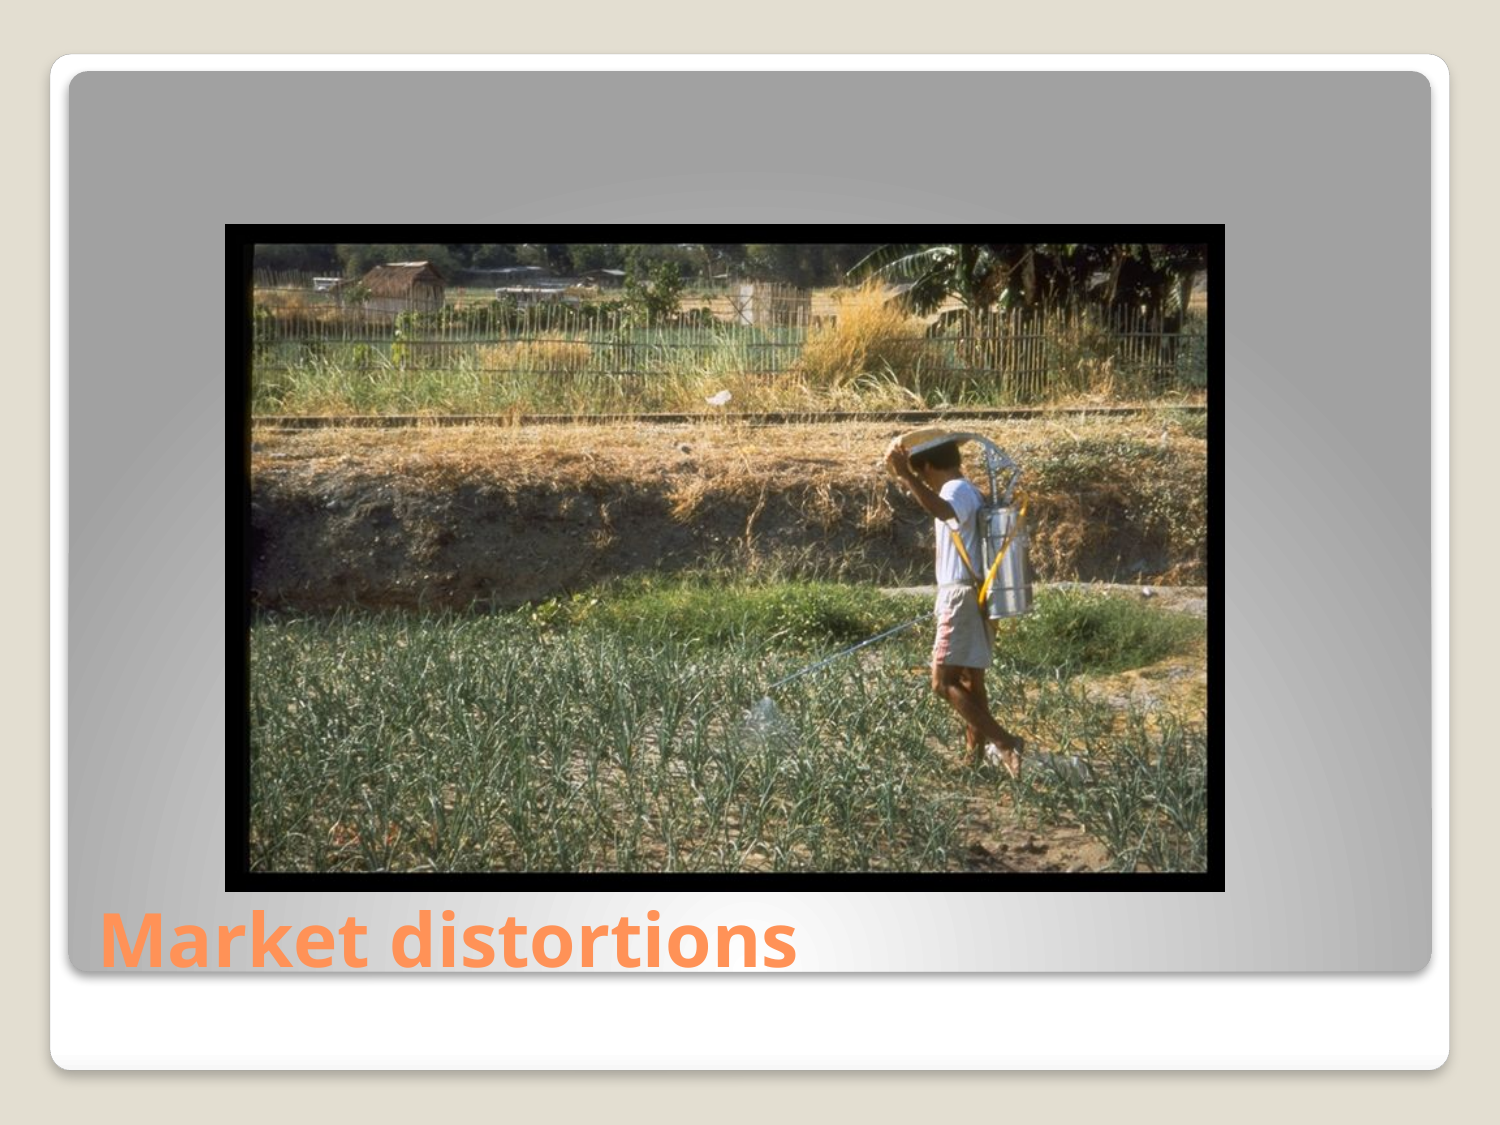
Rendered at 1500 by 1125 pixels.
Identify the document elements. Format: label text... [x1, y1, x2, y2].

title Market distortions [82, 817, 1425, 991]
picture [224, 224, 1226, 892]
